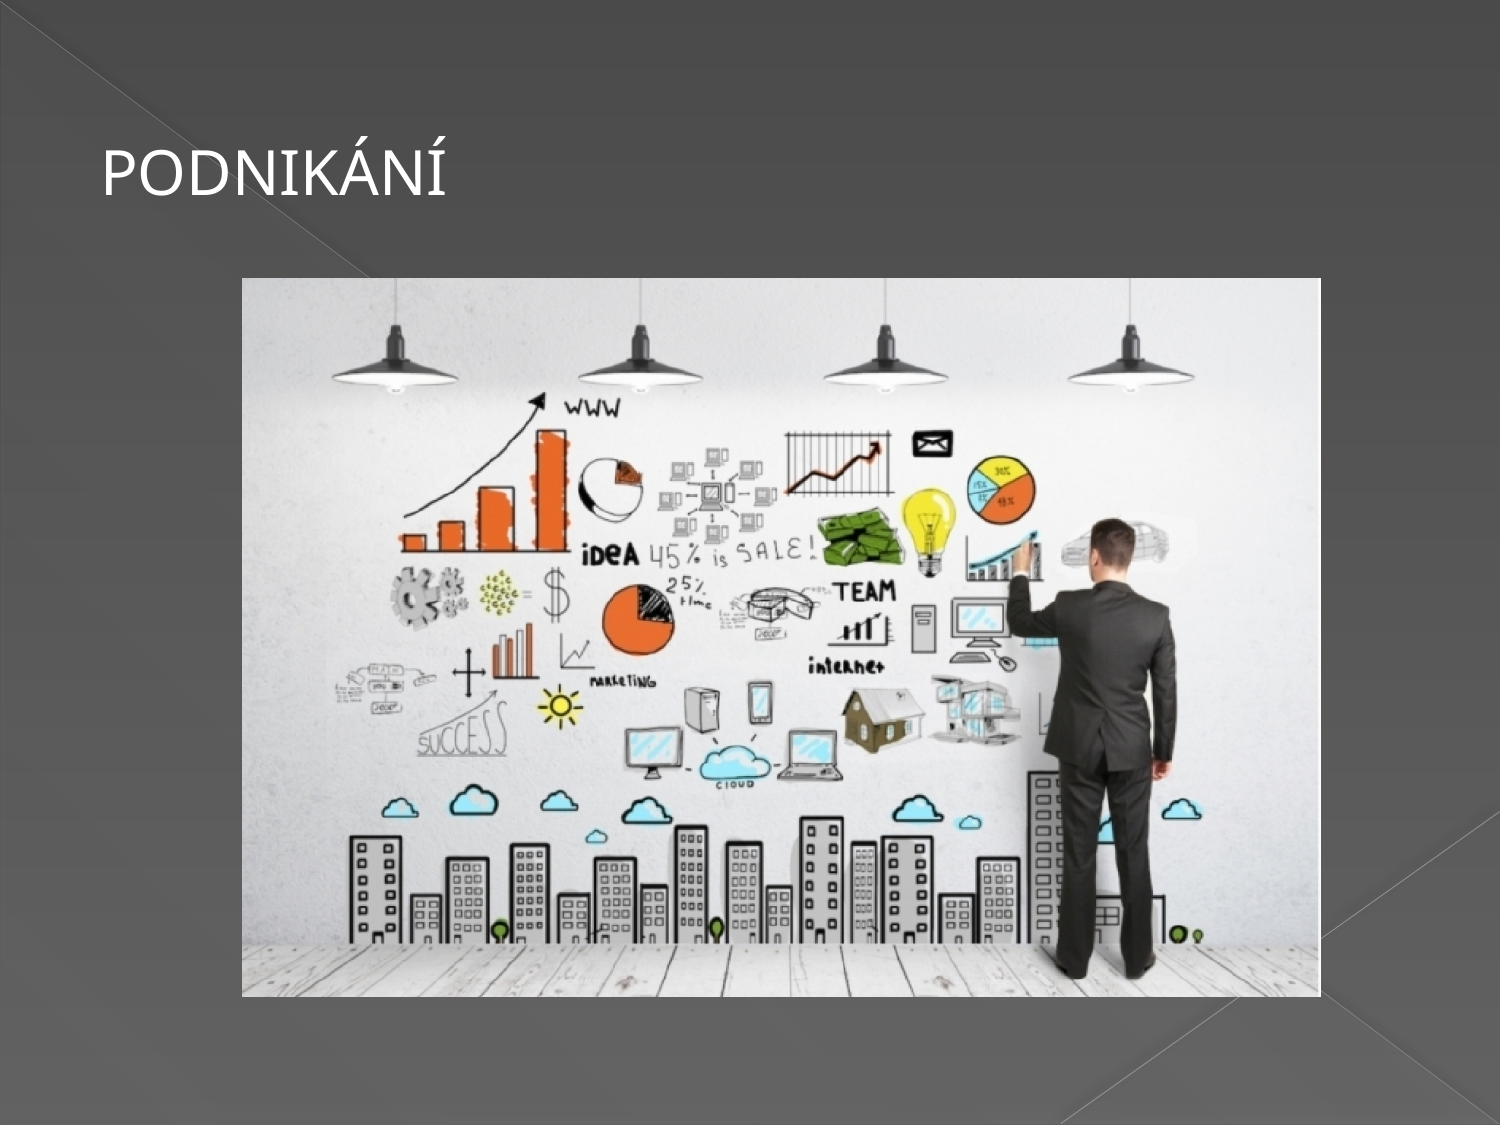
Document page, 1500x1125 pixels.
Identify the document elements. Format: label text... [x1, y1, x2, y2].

picture [241, 278, 1321, 997]
list PODNIKÁNÍ [75, 125, 1425, 1005]
